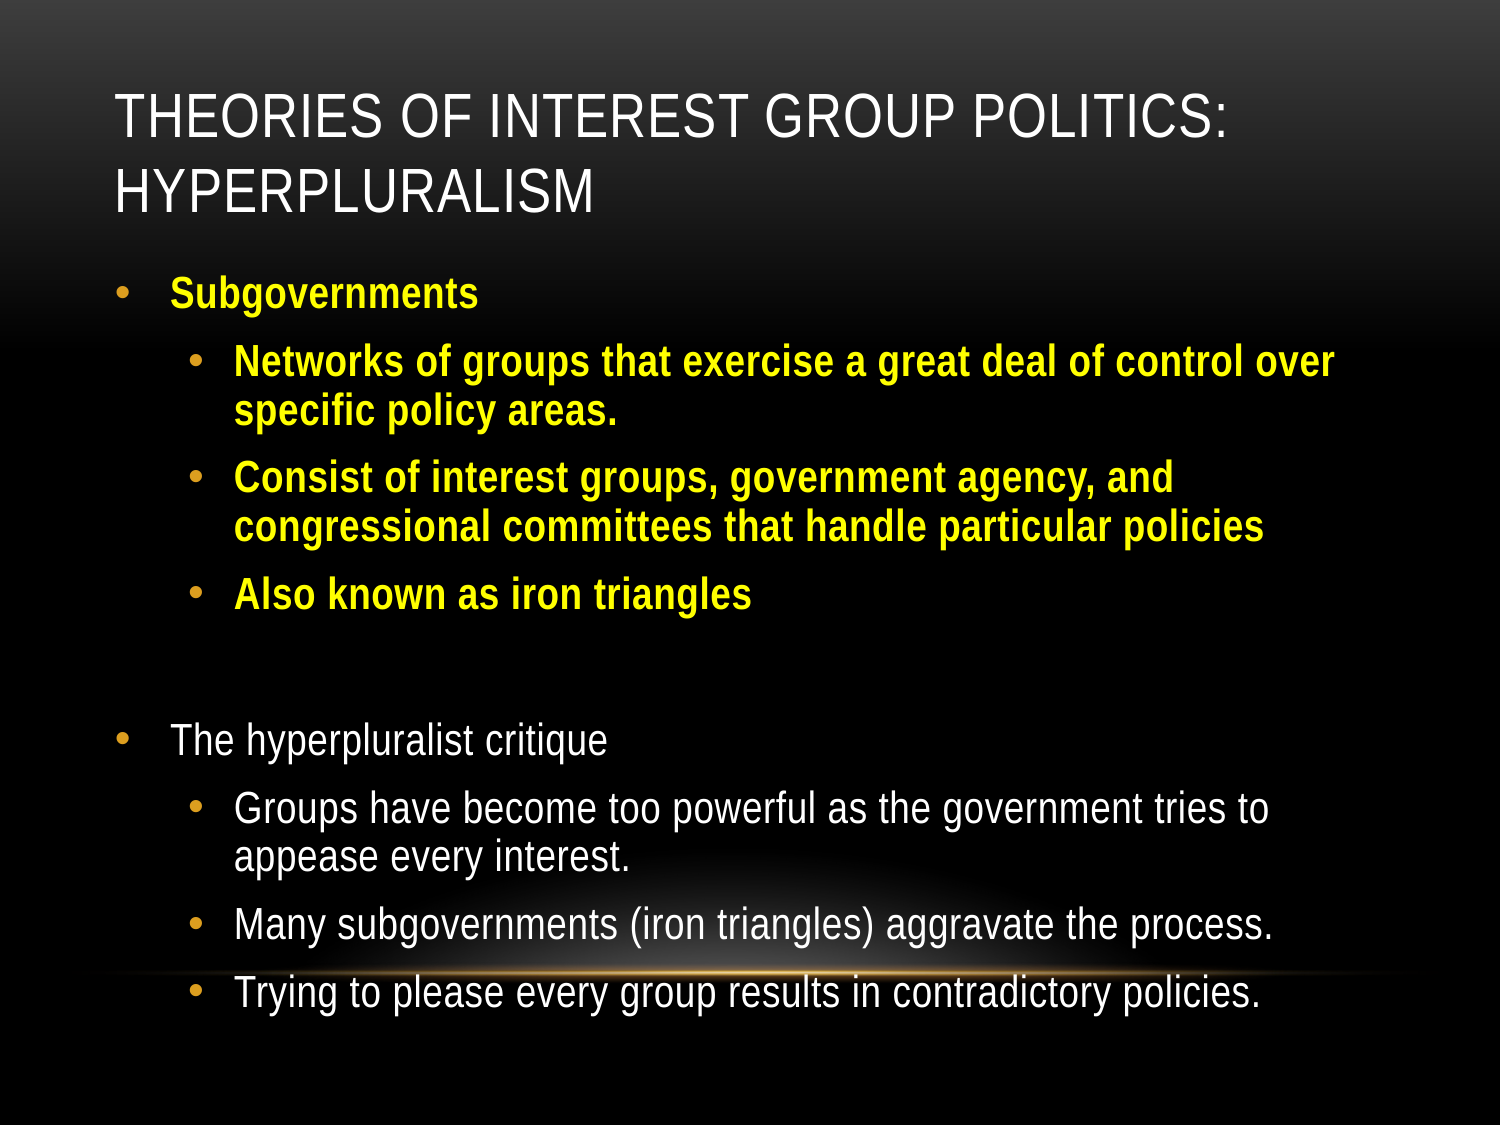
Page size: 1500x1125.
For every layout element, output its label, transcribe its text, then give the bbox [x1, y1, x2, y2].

list Subgovernments Networks of groups that exercise a great deal of control over specific policy areas. Consist of interest groups, government agency, and congressional committees that handle particular policies Also known as iron triangles The hyperpluralist critique Groups have become too powerful as the government tries to appease every interest. Many subgovernments (iron triangles) aggravate the process. Trying to please every group results in contradictory policies. [99, 262, 1400, 1025]
picture [0, 0, 1500, 1125]
title Theories of Interest Group Politics: Hyperpluralism [99, 45, 1400, 233]
